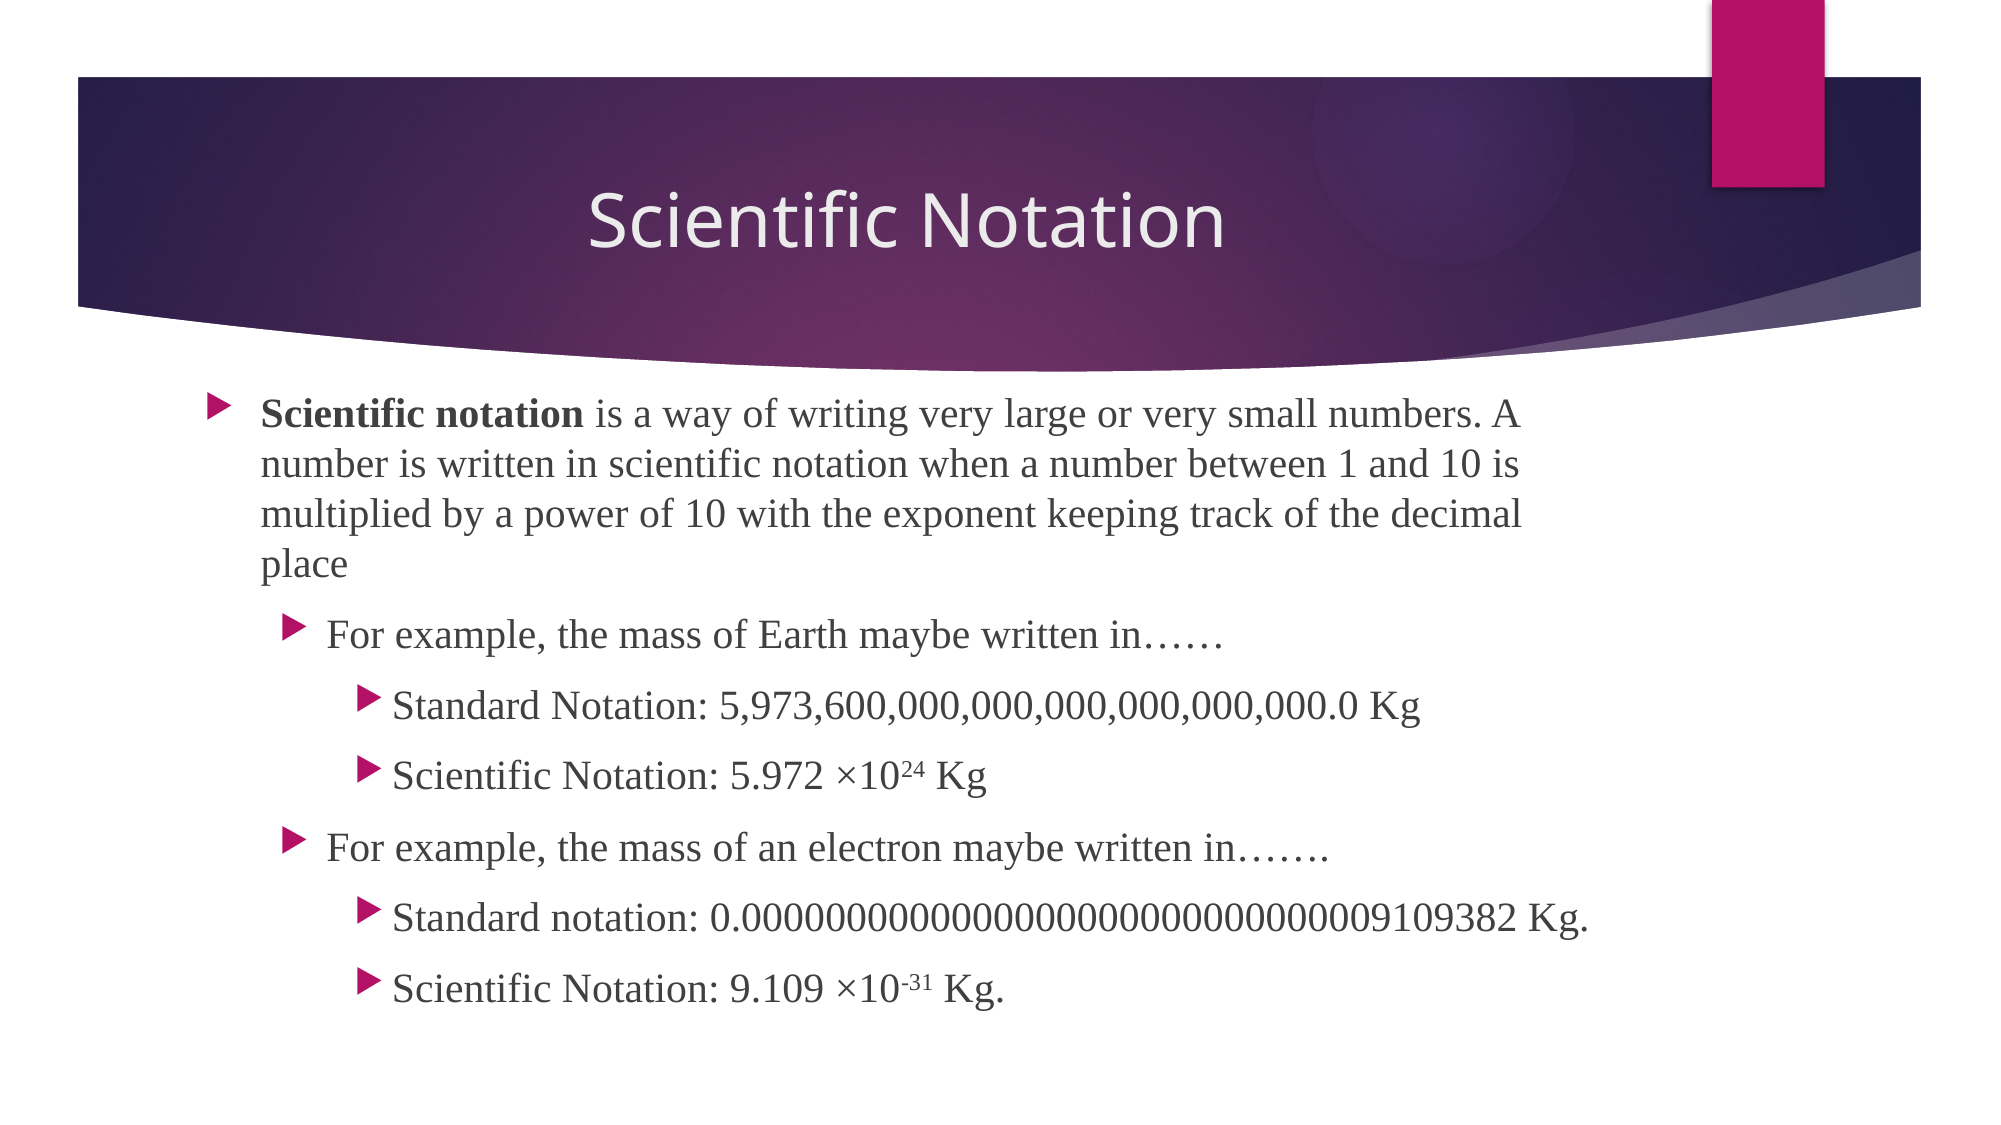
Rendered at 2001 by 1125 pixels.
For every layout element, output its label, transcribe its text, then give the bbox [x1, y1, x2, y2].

list Scientific notation is a way of writing very large or very small numbers. A number is written in scientific notation when a number between 1 and 10 is multiplied by a power of 10 with the exponent keeping track of the decimal place For example, the mass of Earth maybe written in…… Standard Notation: 5,973,600,000,000,000,000,000,000.0 Kg Scientific Notation: 5.972 ×1024 Kg For example, the mass of an electron maybe written in……. Standard notation: 0.0000000000000000000000000000009109382 Kg. Scientific Notation: 9.109 ×10-31 Kg. [189, 378, 1638, 1031]
title Scientific Notation [189, 159, 1627, 276]
